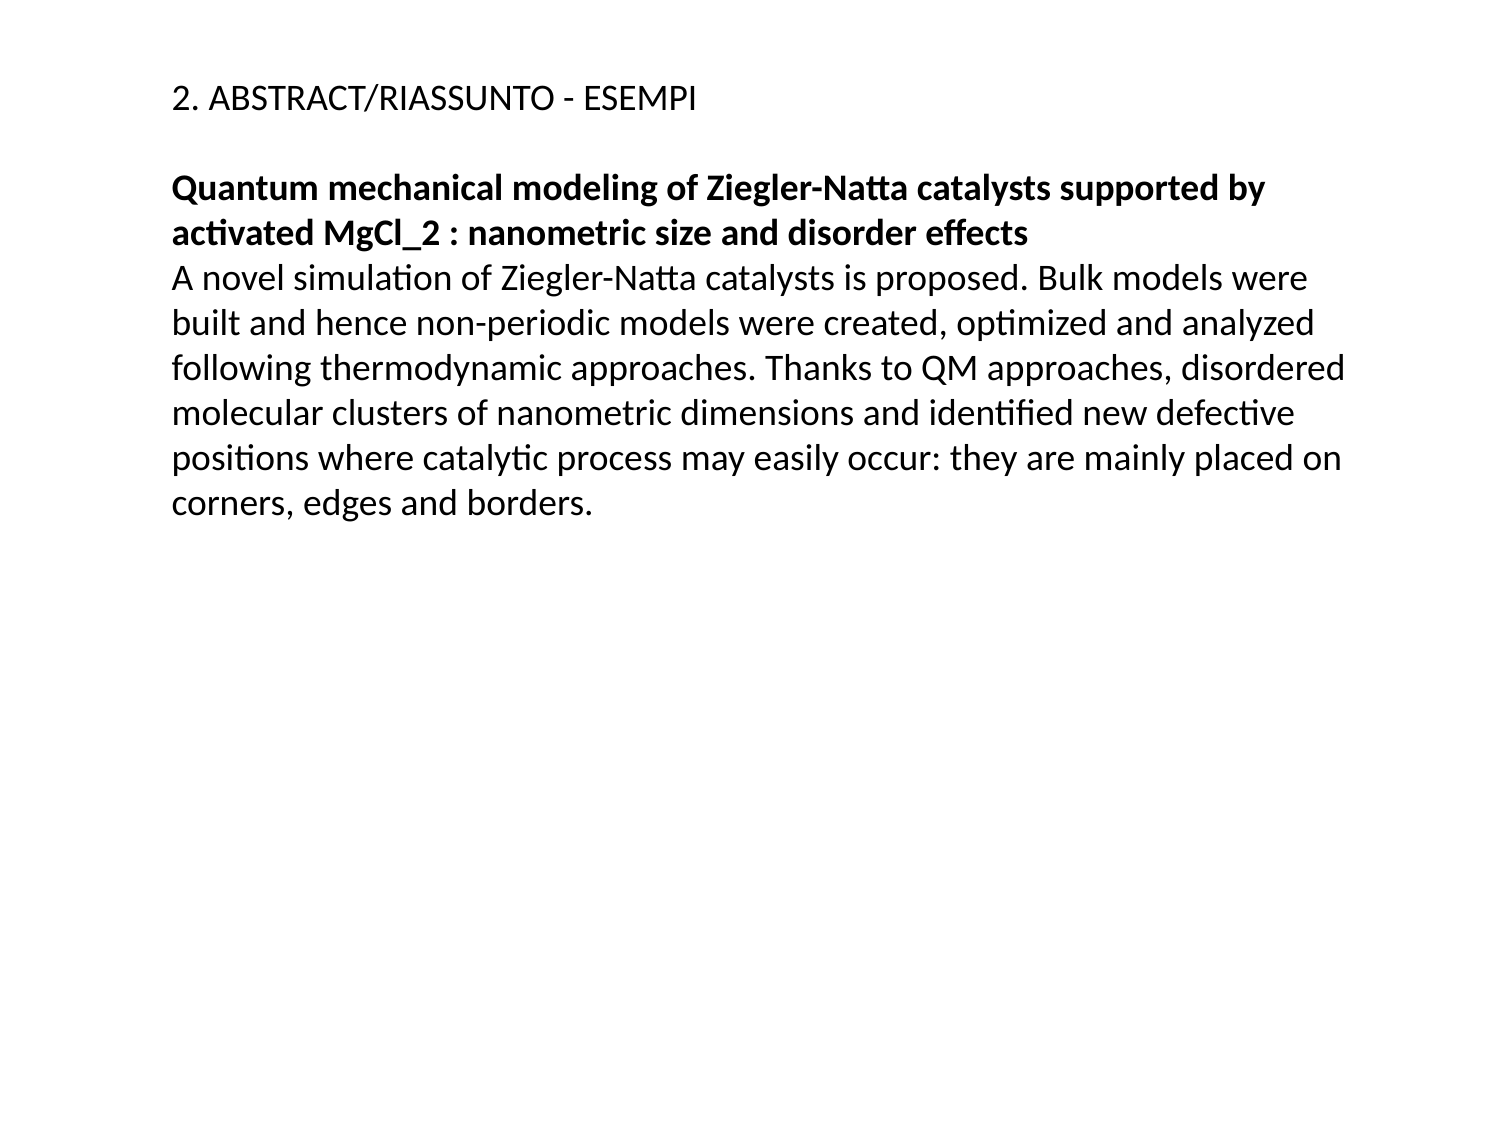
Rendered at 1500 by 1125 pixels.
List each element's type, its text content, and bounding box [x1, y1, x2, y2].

text_box 2. ABSTRACT/RIASSUNTO - ESEMPI Quantum mechanical modeling of Ziegler-Natta catalysts supported by activated MgCl_2 : nanometric size and disorder effects A novel simulation of Ziegler-Natta catalysts is proposed. Bulk models were built and hence non-periodic models were created, optimized and analyzed following thermodynamic approaches. Thanks to QM approaches, disordered molecular clusters of nanometric dimensions and identified new defective positions where catalytic process may easily occur: they are mainly placed on corners, edges and borders. [156, 65, 1395, 530]
